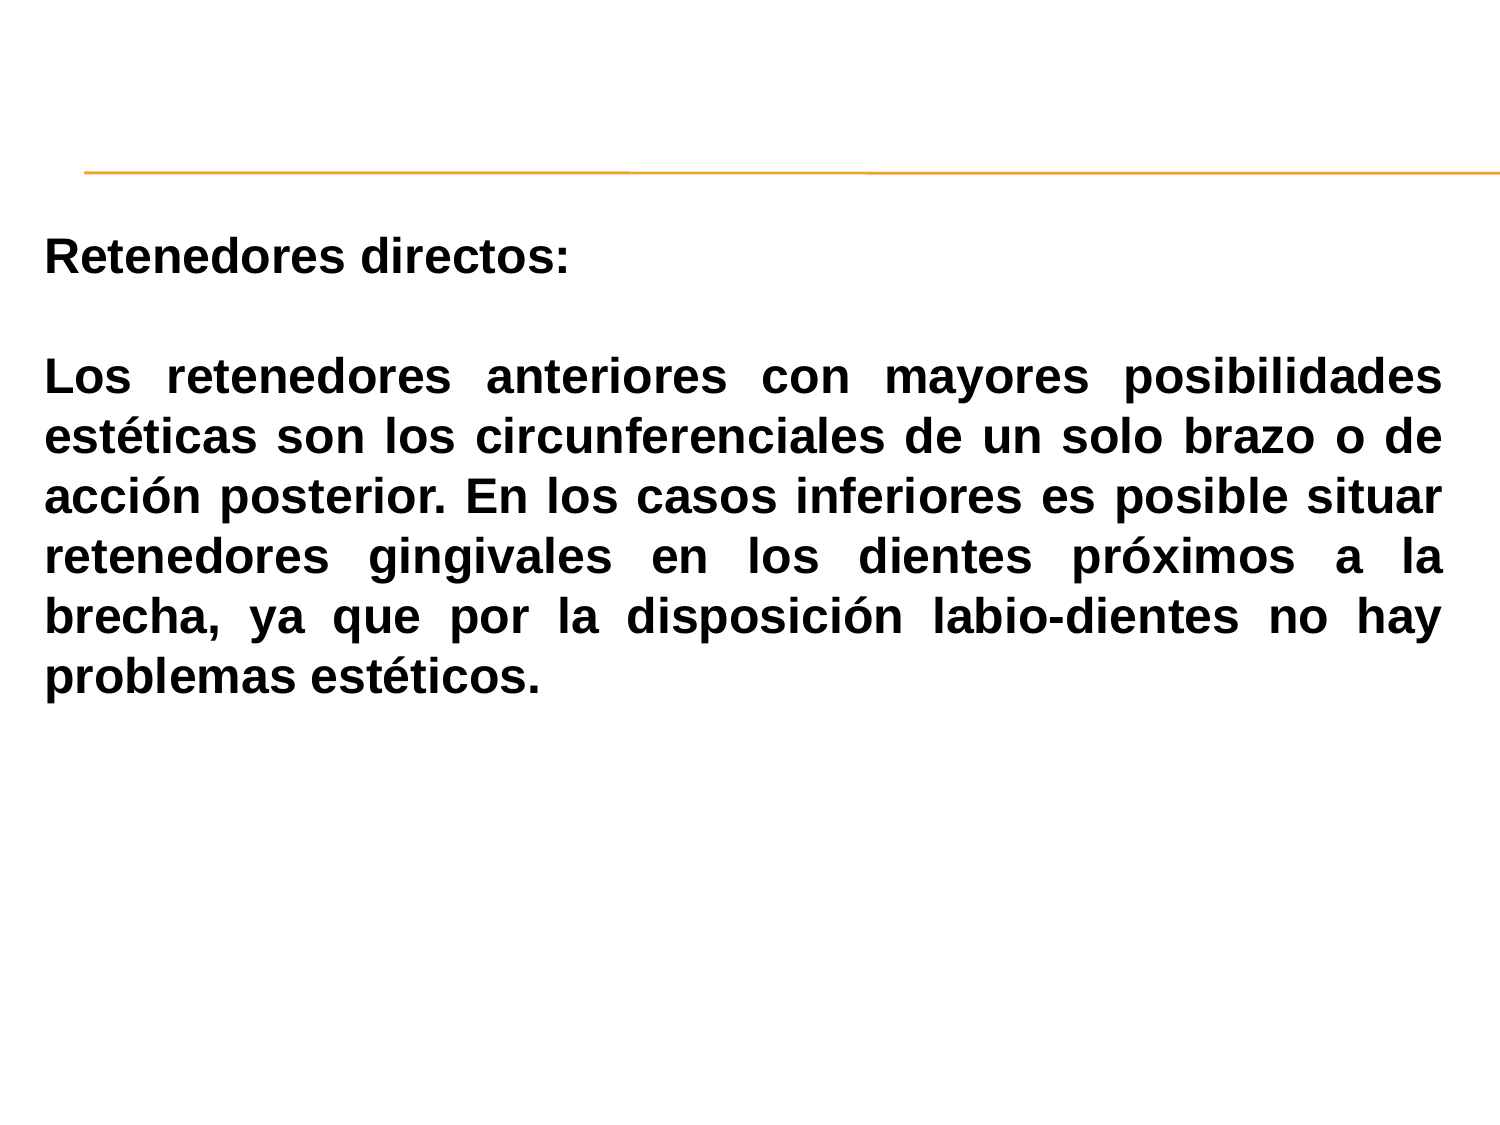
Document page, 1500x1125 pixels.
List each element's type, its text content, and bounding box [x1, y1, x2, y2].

text_box Retenedores directos: Los retenedores anteriores con mayores posibilidades estéticas son los circunferenciales de un solo brazo o de acción posterior. En los casos inferiores es posible situar retenedores gingivales en los dientes próximos a la brecha, ya que por la disposición labio-dientes no hay problemas estéticos. [29, 216, 1459, 711]
